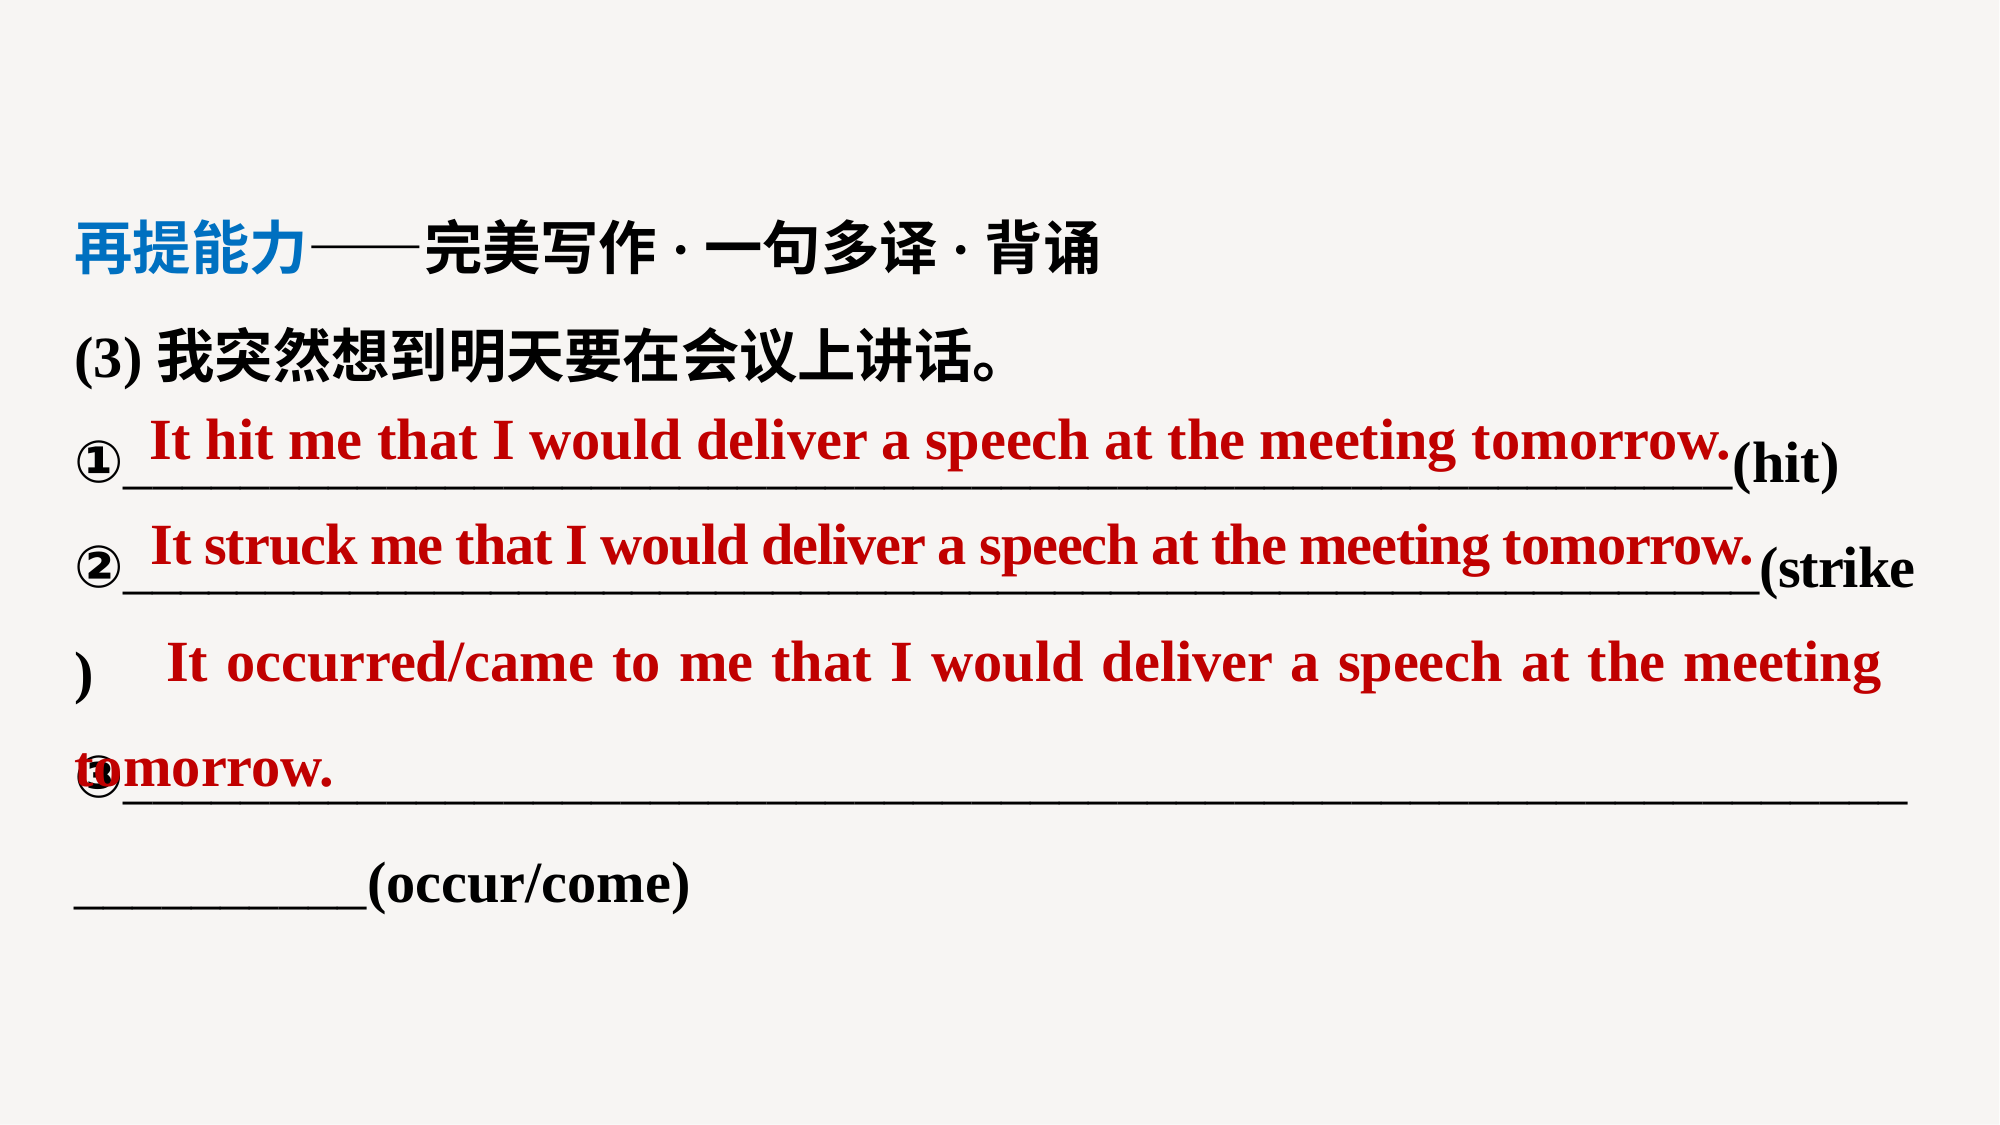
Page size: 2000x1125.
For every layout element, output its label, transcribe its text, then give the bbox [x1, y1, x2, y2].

text_box It occurred/came to me that I would deliver a speech at the meeting tomorrow. [59, 580, 1898, 806]
text_box (3)我突然想到明天要在会议上讲话。 ①_______________________________________________________(hit) ②__________________________________________________________(strike) ③_____________________________________________________________ __________(occur/come) [59, 289, 1940, 922]
text_box It struck me that I would deliver a speech at the meeting tomorrow. [136, 499, 1770, 580]
text_box 再提能力——完美写作·一句多译·背诵 [59, 168, 1940, 289]
text_box It hit me that I would deliver a speech at the meeting tomorrow. [134, 393, 1748, 479]
